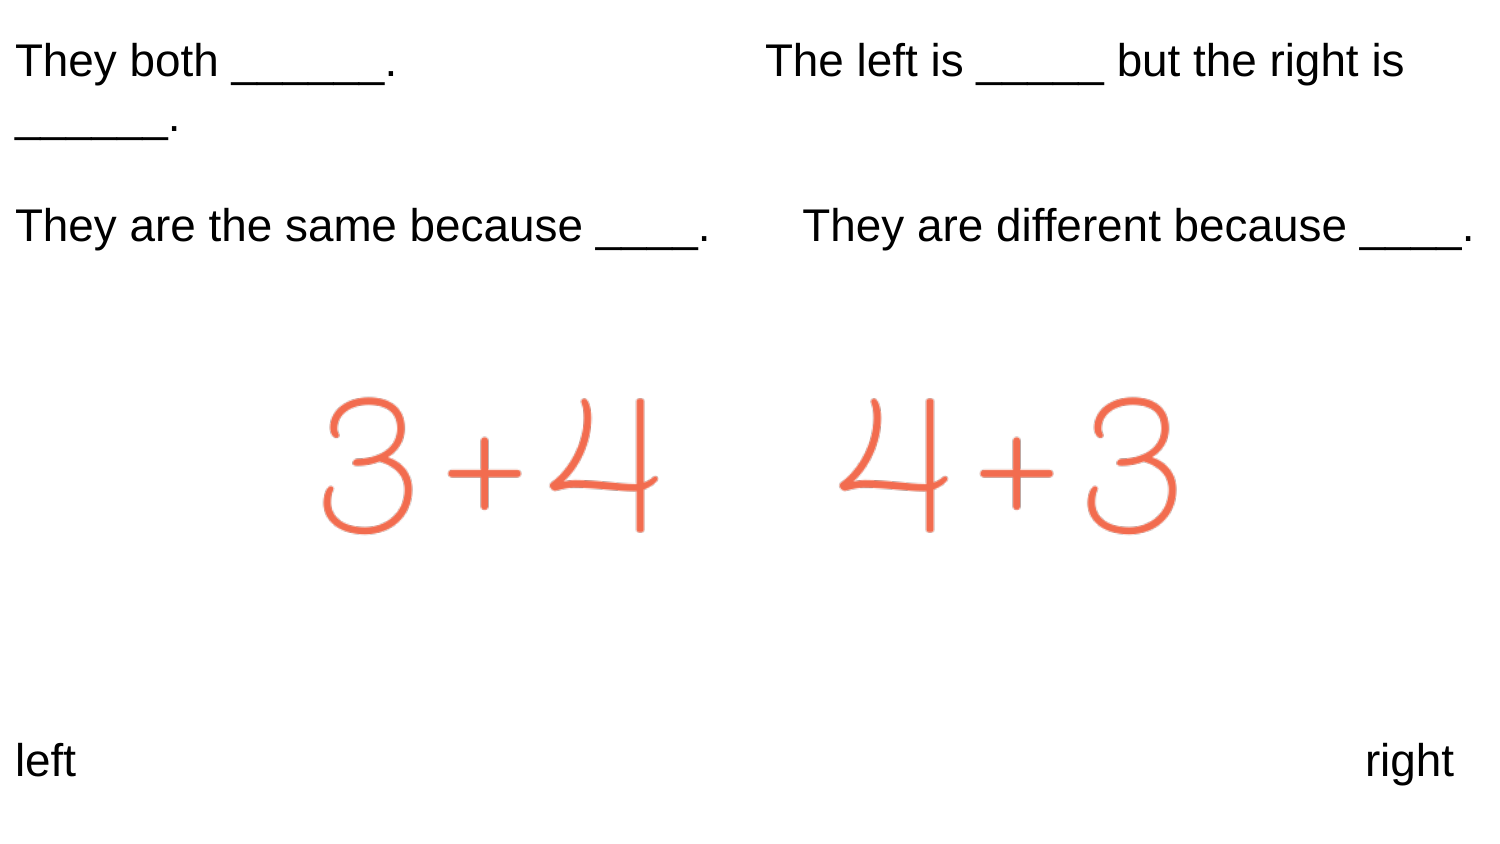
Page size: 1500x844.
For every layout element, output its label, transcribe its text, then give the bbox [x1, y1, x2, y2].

text_box left right [0, 716, 286, 805]
picture [291, 129, 1209, 819]
text_box They both ______. The left is _____ but the right is ______. They are the same because ____. They are different because ____. [0, 16, 1500, 105]
text_box left right [1213, 716, 1500, 805]
